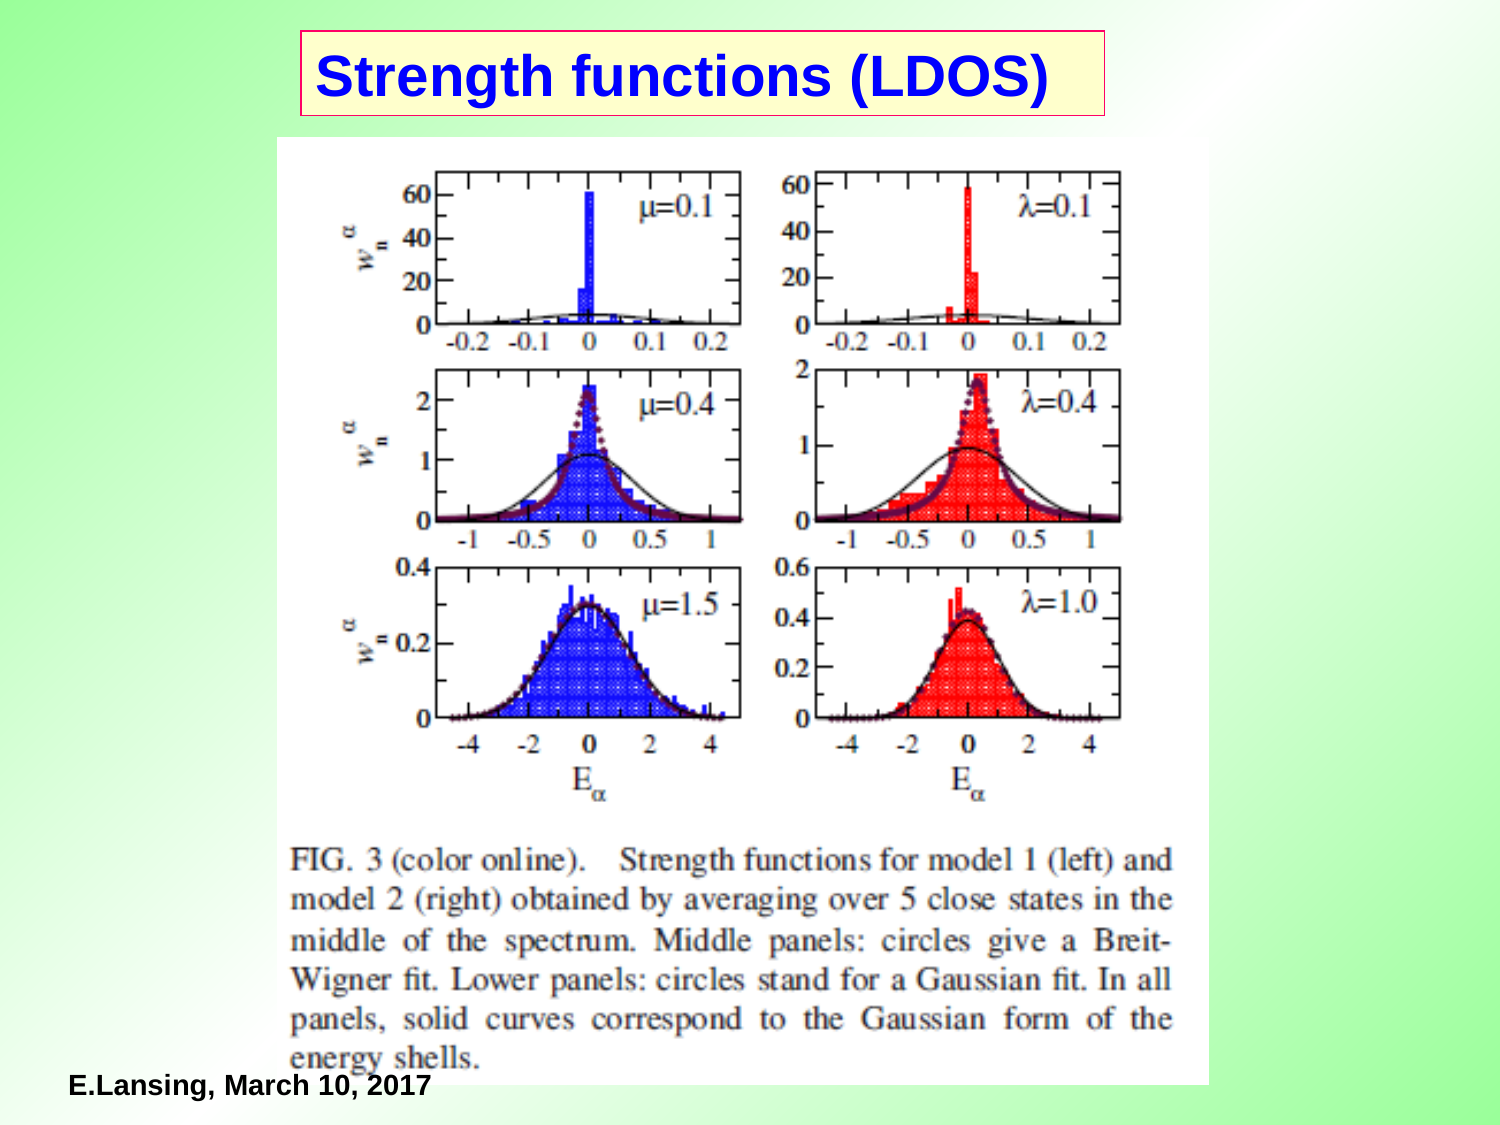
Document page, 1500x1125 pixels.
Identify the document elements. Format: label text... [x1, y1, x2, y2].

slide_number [52, 1058, 526, 1125]
picture [277, 136, 1209, 1085]
text_box Strength functions (LDOS) [301, 31, 1105, 116]
